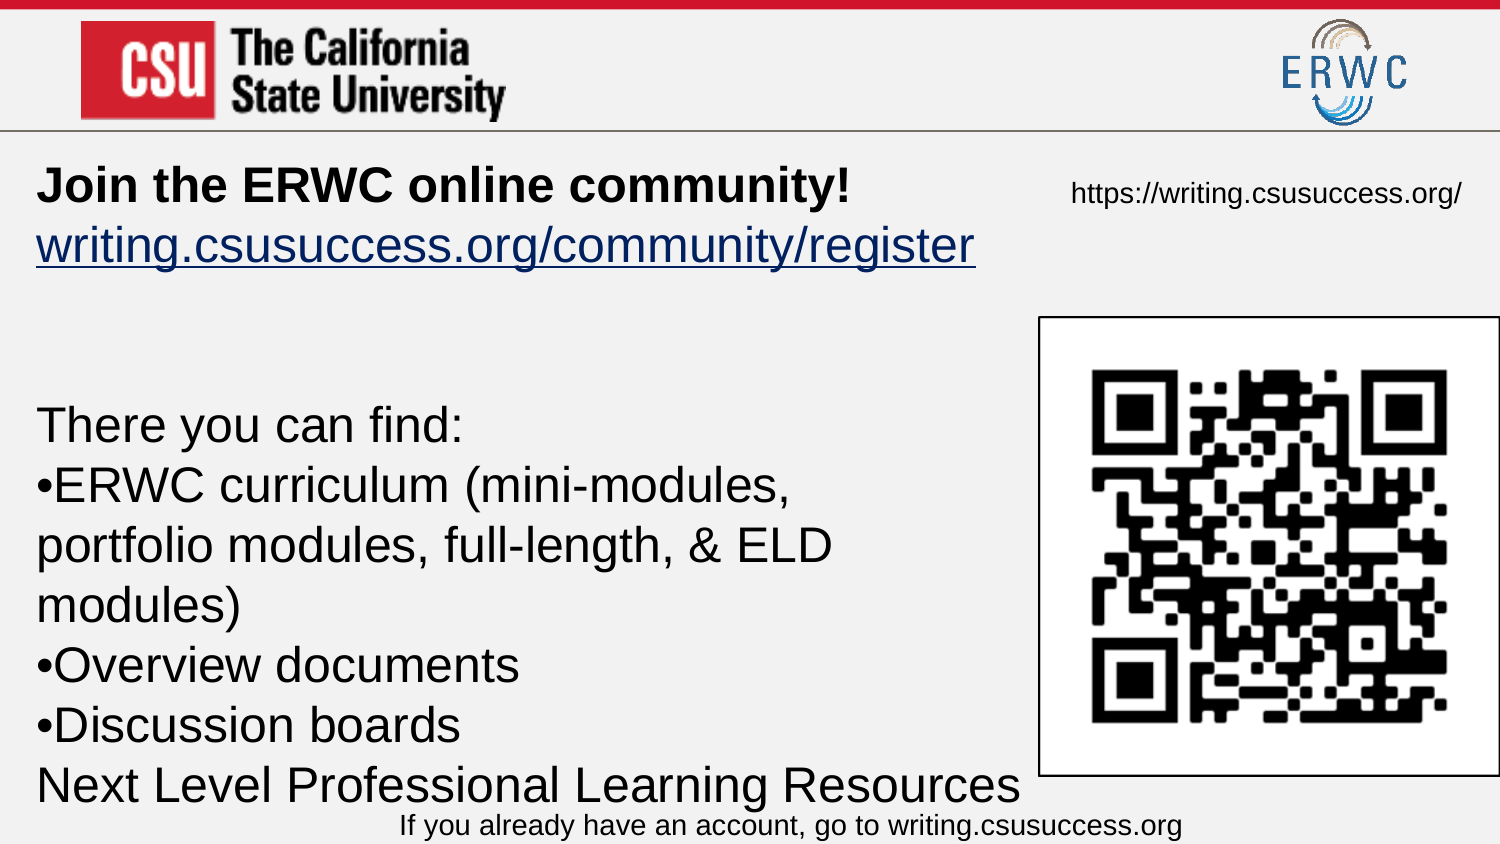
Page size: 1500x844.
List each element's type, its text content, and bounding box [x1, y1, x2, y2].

picture [81, 21, 506, 122]
picture [1038, 315, 1500, 777]
text_box Join the ERWC online community! writing.csusuccess.org/community/register There you can find: •ERWC curriculum (mini-modules, portfolio modules, full-length, & ELD modules) •Overview documents •Discussion boards Next Level Professional Learning Resources [21, 145, 1062, 844]
text_box If you already have an account, go to writing.csusuccess.org [384, 799, 1500, 844]
picture [1267, 3, 1422, 141]
text_box https://writing.csusuccess.org/ [1056, 166, 1478, 217]
